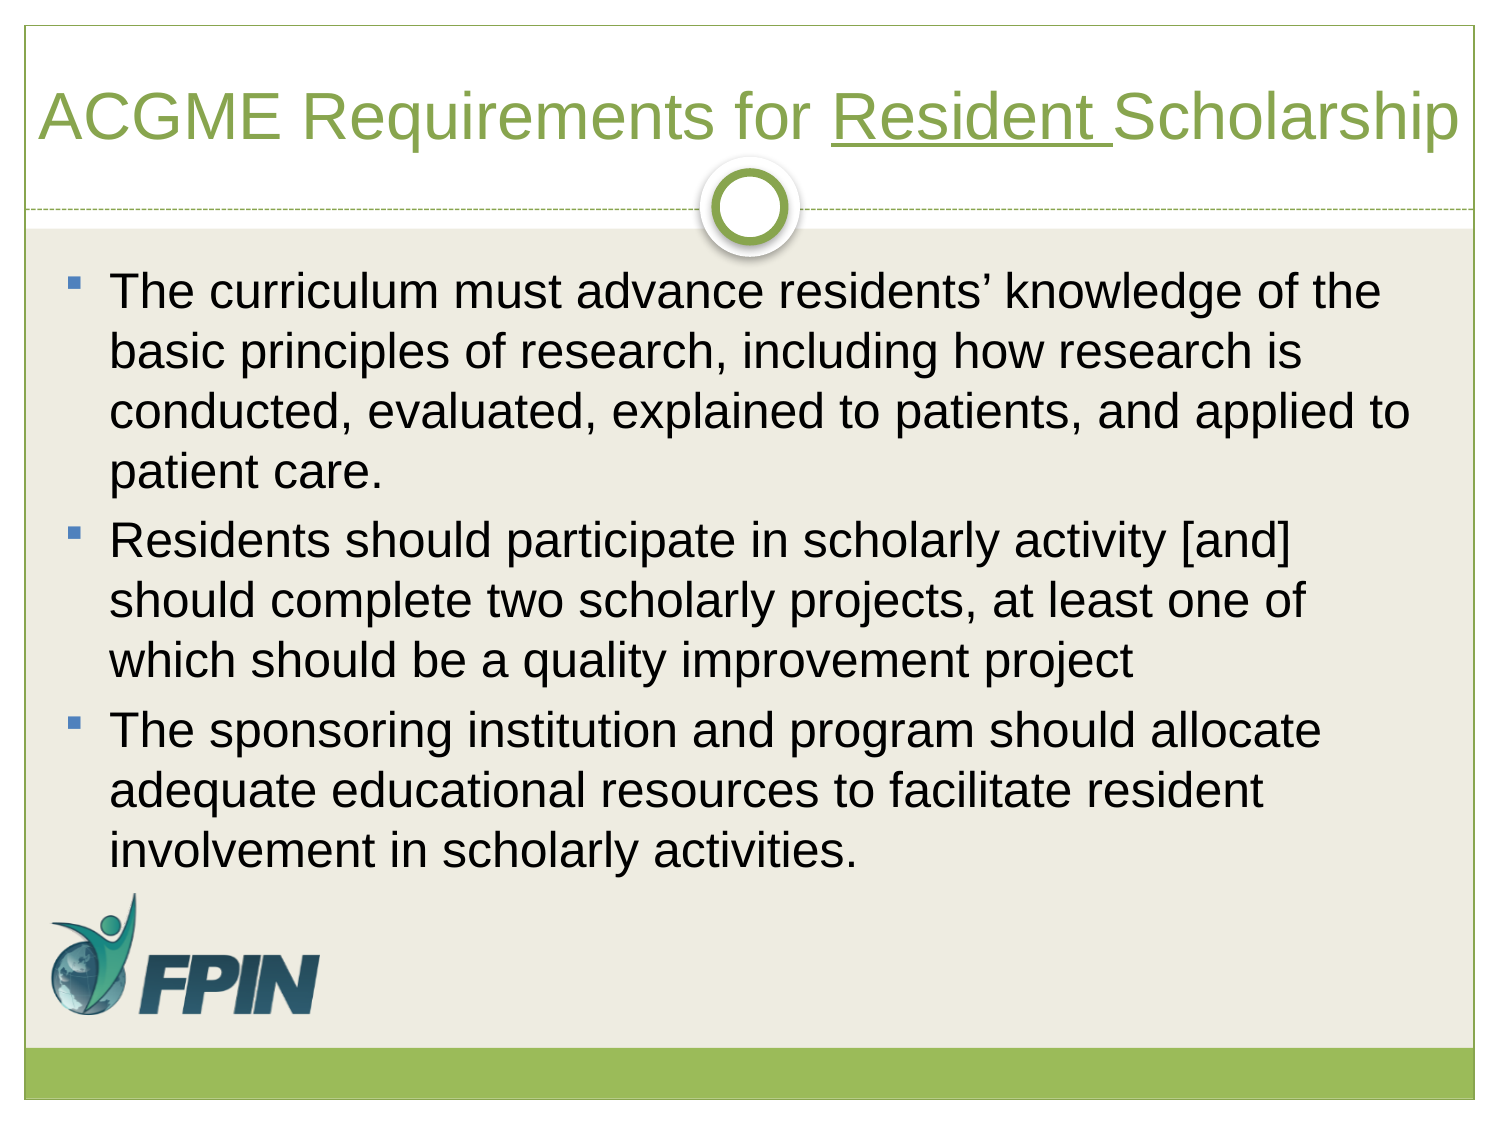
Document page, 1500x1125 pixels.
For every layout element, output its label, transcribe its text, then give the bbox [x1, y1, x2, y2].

title ACGME Requirements for Resident Scholarship [22, 62, 1478, 160]
picture [49, 1001, 320, 1023]
list The curriculum must advance residents’ knowledge of the basic principles of research, including how research is conducted, evaluated, explained to patients, and applied to patient care. Residents should participate in scholarly activity [and] should complete two scholarly projects, at least one of which should be a quality improvement project The sponsoring institution and program should allocate adequate educational resources to facilitate resident involvement in scholarly activities. [49, 250, 1445, 1001]
